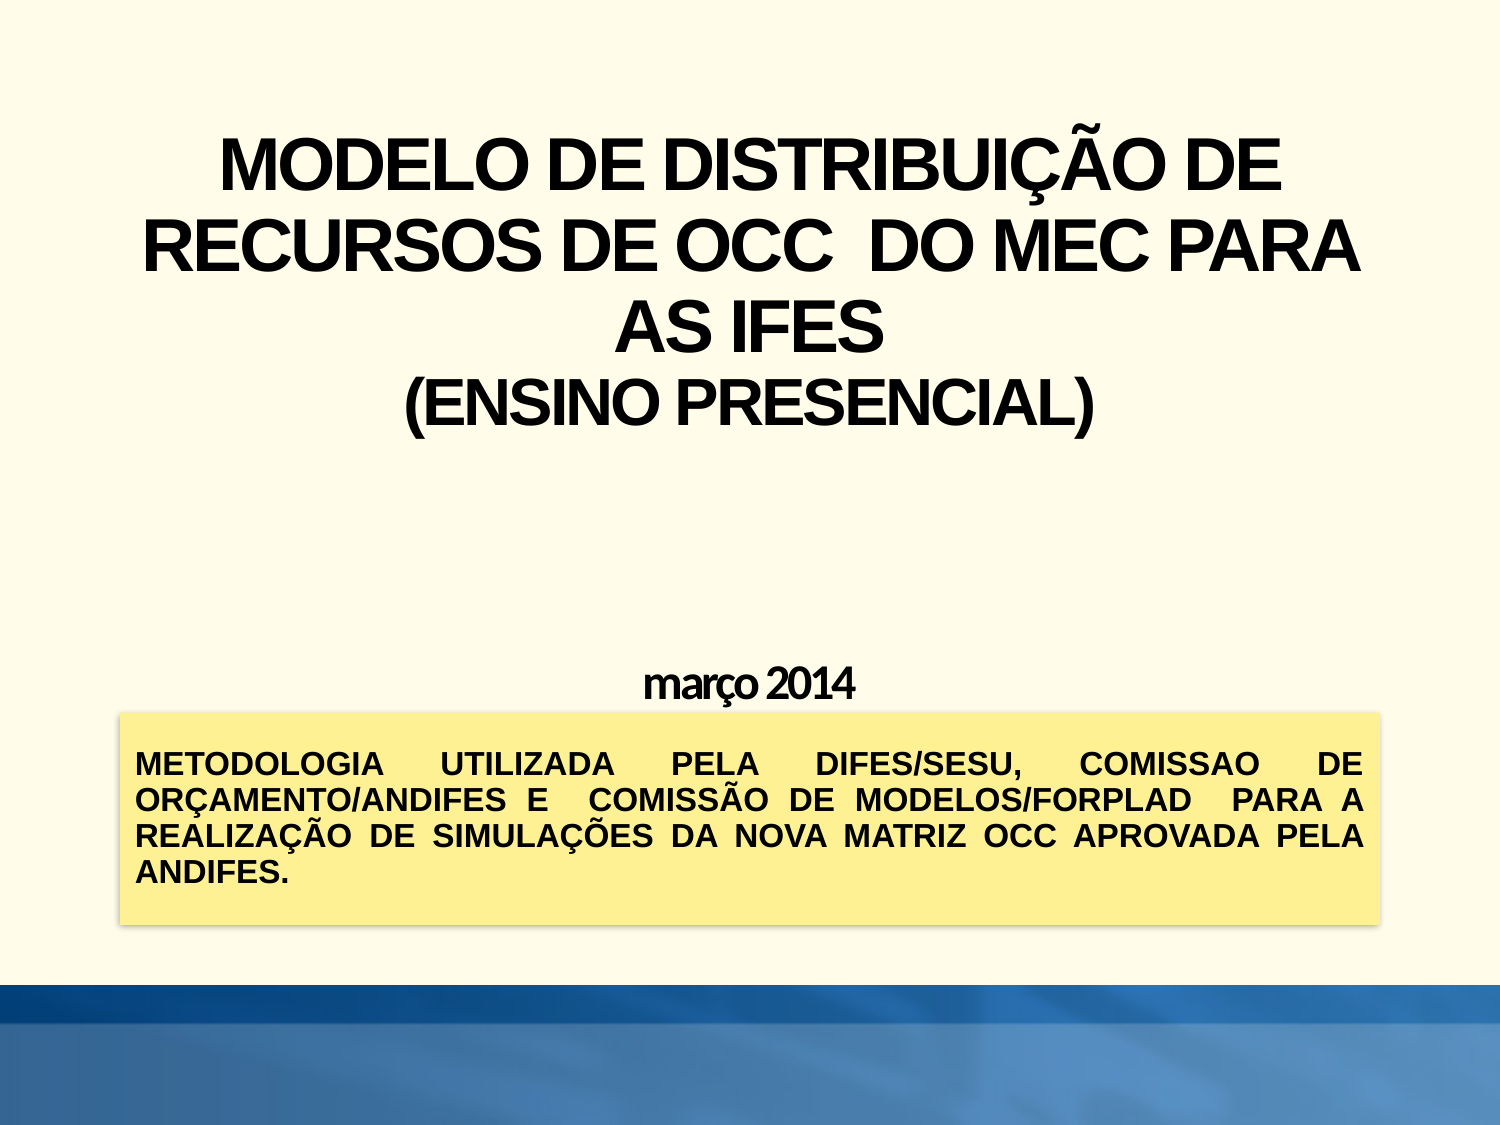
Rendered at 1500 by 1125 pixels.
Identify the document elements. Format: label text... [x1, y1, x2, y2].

subtitle METODOLOGIA UTILIZADA PELA DIFES/SESU, COMISSAO DE ORÇAMENTO/ANDIFES E COMISSÃO DE MODELOS/FORPLAD PARA A REALIZAÇÃO DE SIMULAÇÕES DA NOVA MATRIZ OCC APROVADA PELA ANDIFES. [119, 712, 1380, 925]
title MODELO DE DISTRIBUIÇÃO DE RECURSOS DE OCC DO MEC PARA AS IFES (ENSINO PRESENCIAL) março 2014 [119, 125, 1380, 539]
picture [0, 985, 1500, 1125]
